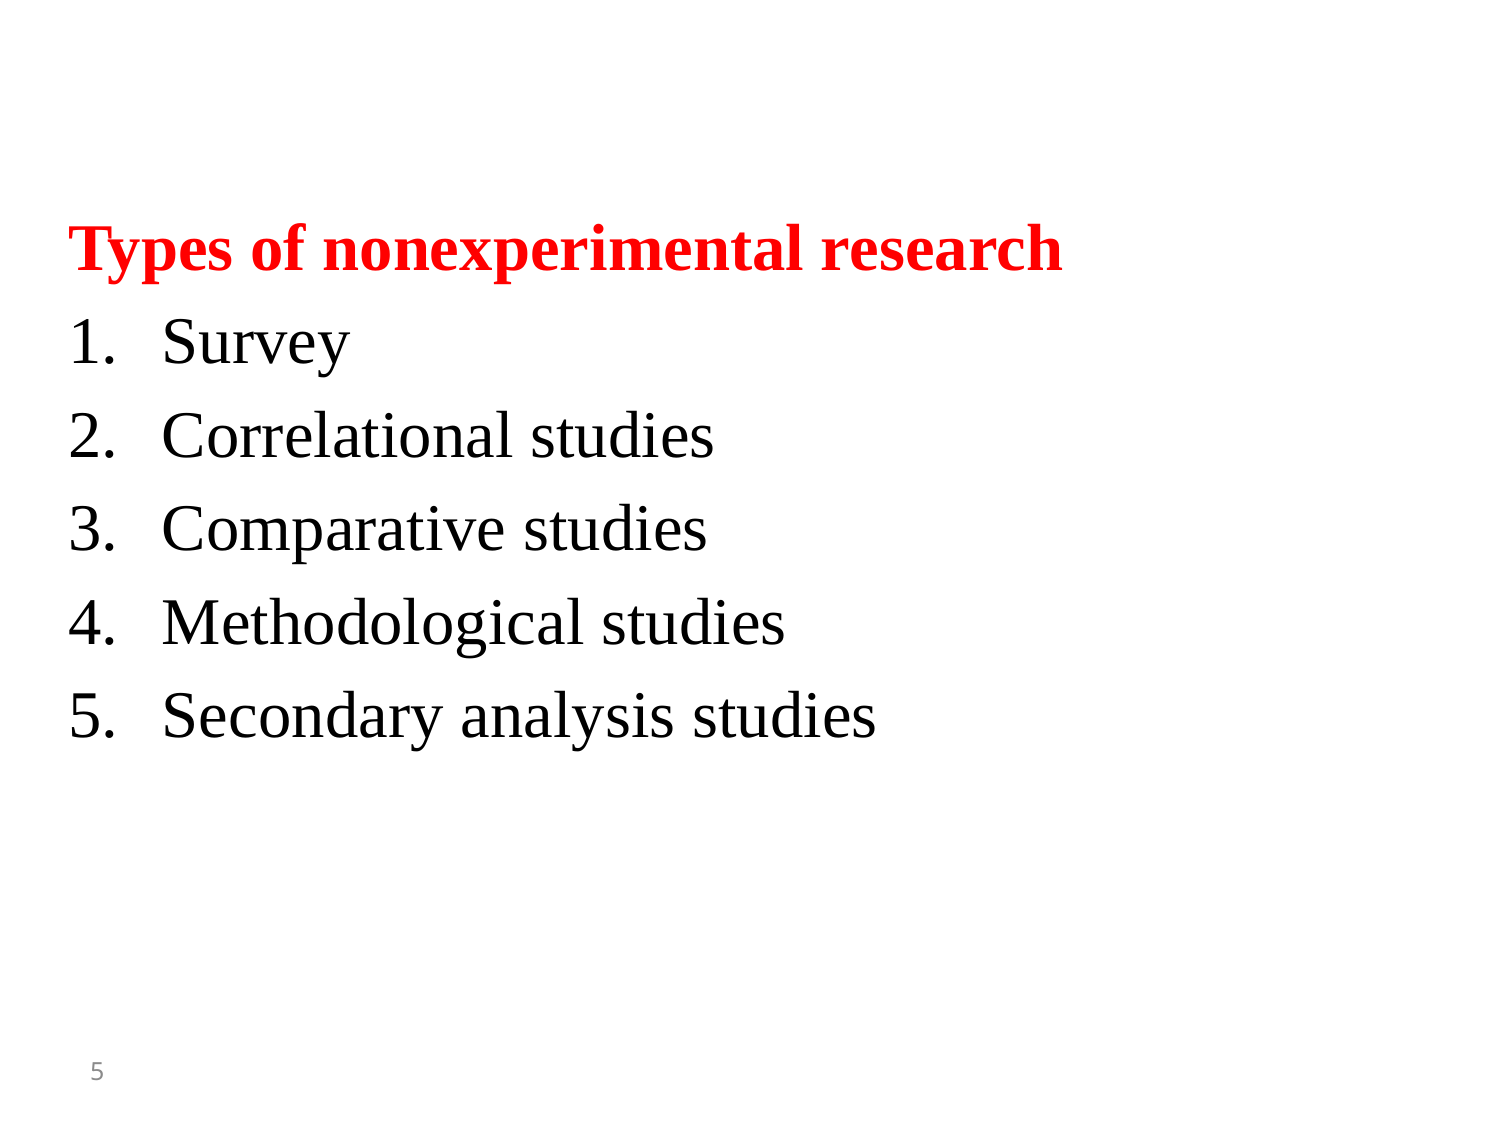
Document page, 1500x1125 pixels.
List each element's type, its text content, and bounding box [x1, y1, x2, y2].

list Types of nonexperimental research Survey Correlational studies Comparative studies Methodological studies Secondary analysis studies [53, 196, 1425, 1005]
slide_number 5 [75, 1042, 425, 1103]
